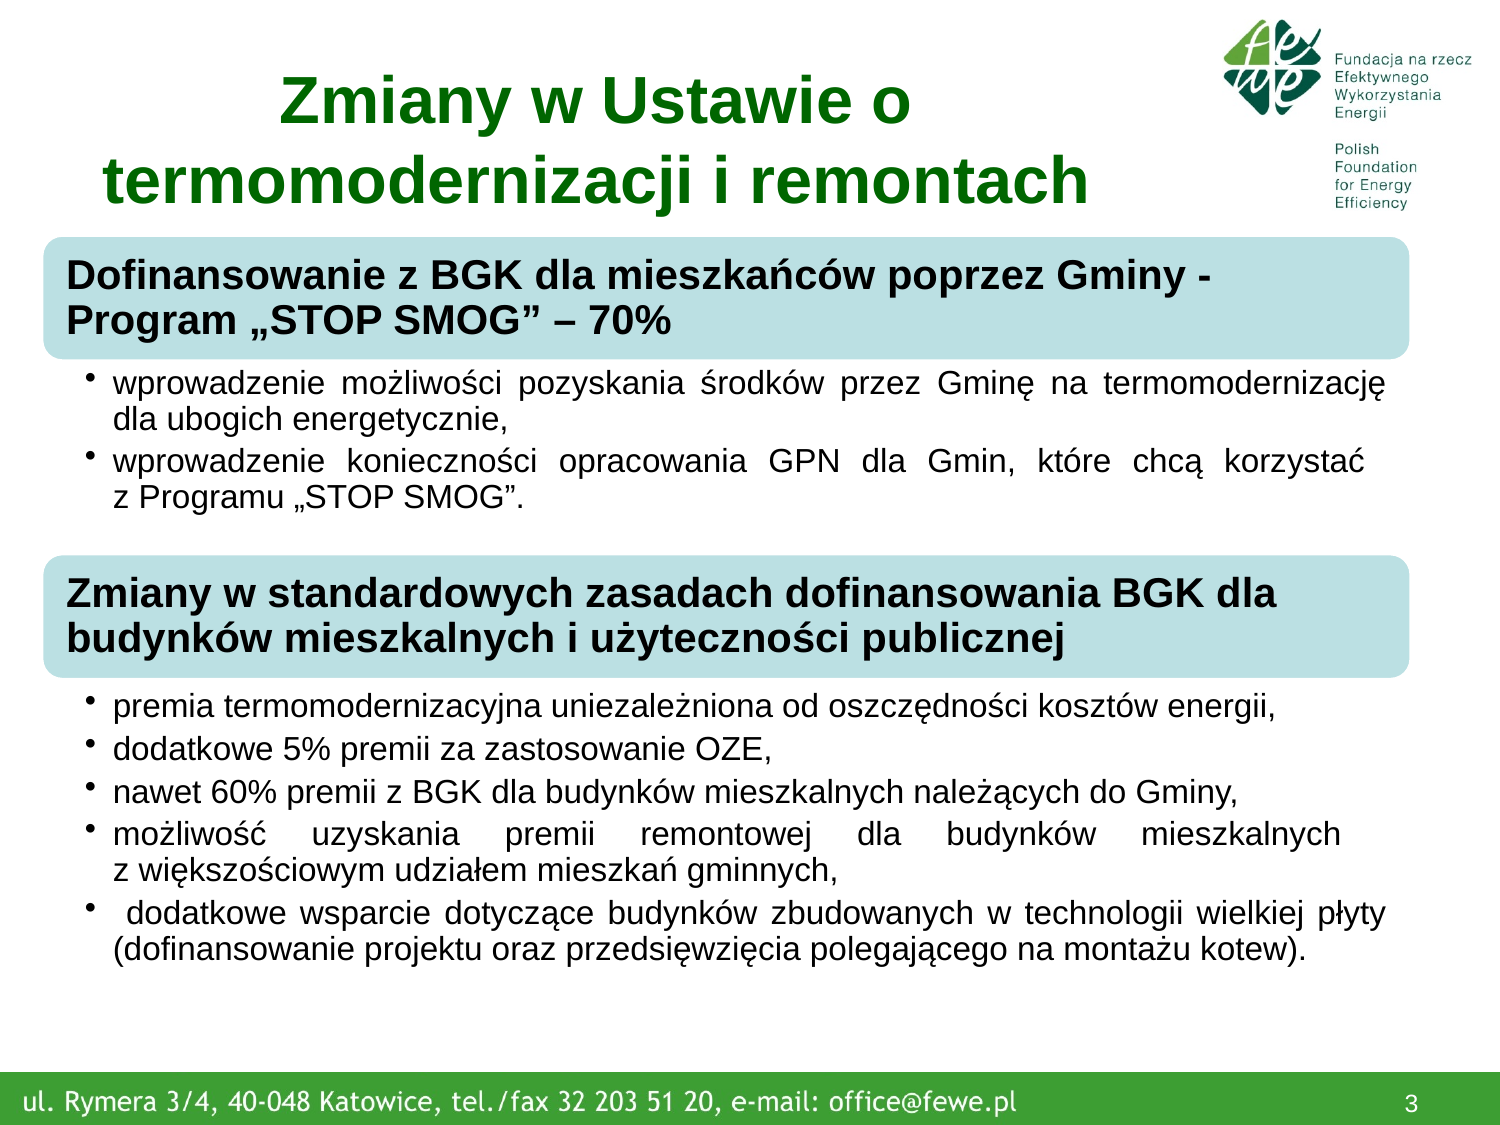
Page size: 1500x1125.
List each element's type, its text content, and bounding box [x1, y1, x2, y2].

picture [0, 1072, 1500, 1125]
picture [1222, 19, 1472, 211]
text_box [41, 231, 1412, 1015]
title Zmiany w Ustawie o termomodernizacji i remontach [0, 19, 1211, 256]
